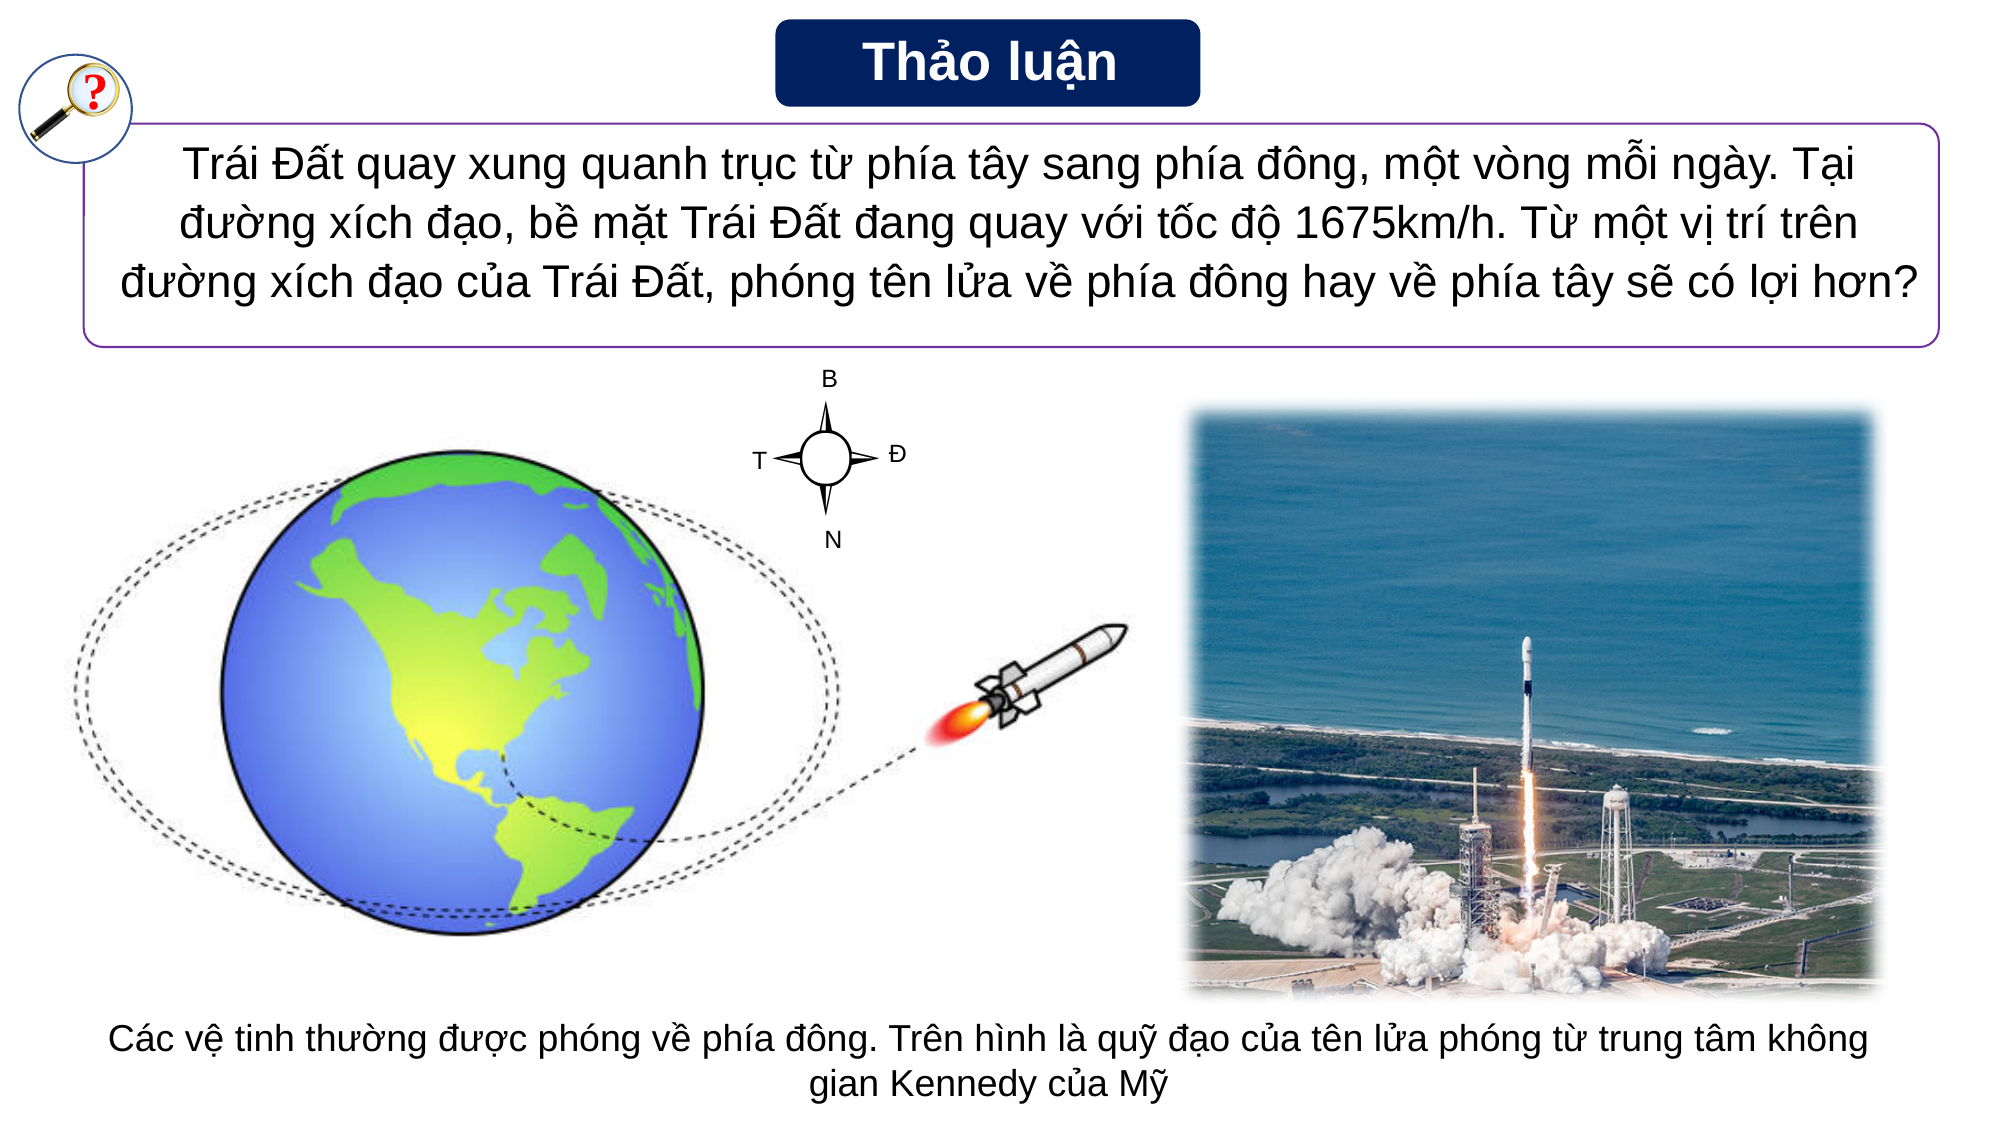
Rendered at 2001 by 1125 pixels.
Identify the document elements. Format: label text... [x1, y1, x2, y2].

text_box [82, 122, 1940, 349]
picture [36, 393, 1158, 986]
picture [1174, 395, 1888, 1005]
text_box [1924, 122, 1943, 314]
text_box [775, 19, 1201, 107]
text_box Các vệ tinh thường được phóng về phía đông. Trên hình là quỹ đạo của tên lửa phóng từ trung tâm không gian Kennedy của Mỹ [89, 1006, 1888, 1112]
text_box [19, 50, 132, 163]
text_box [737, 354, 911, 562]
